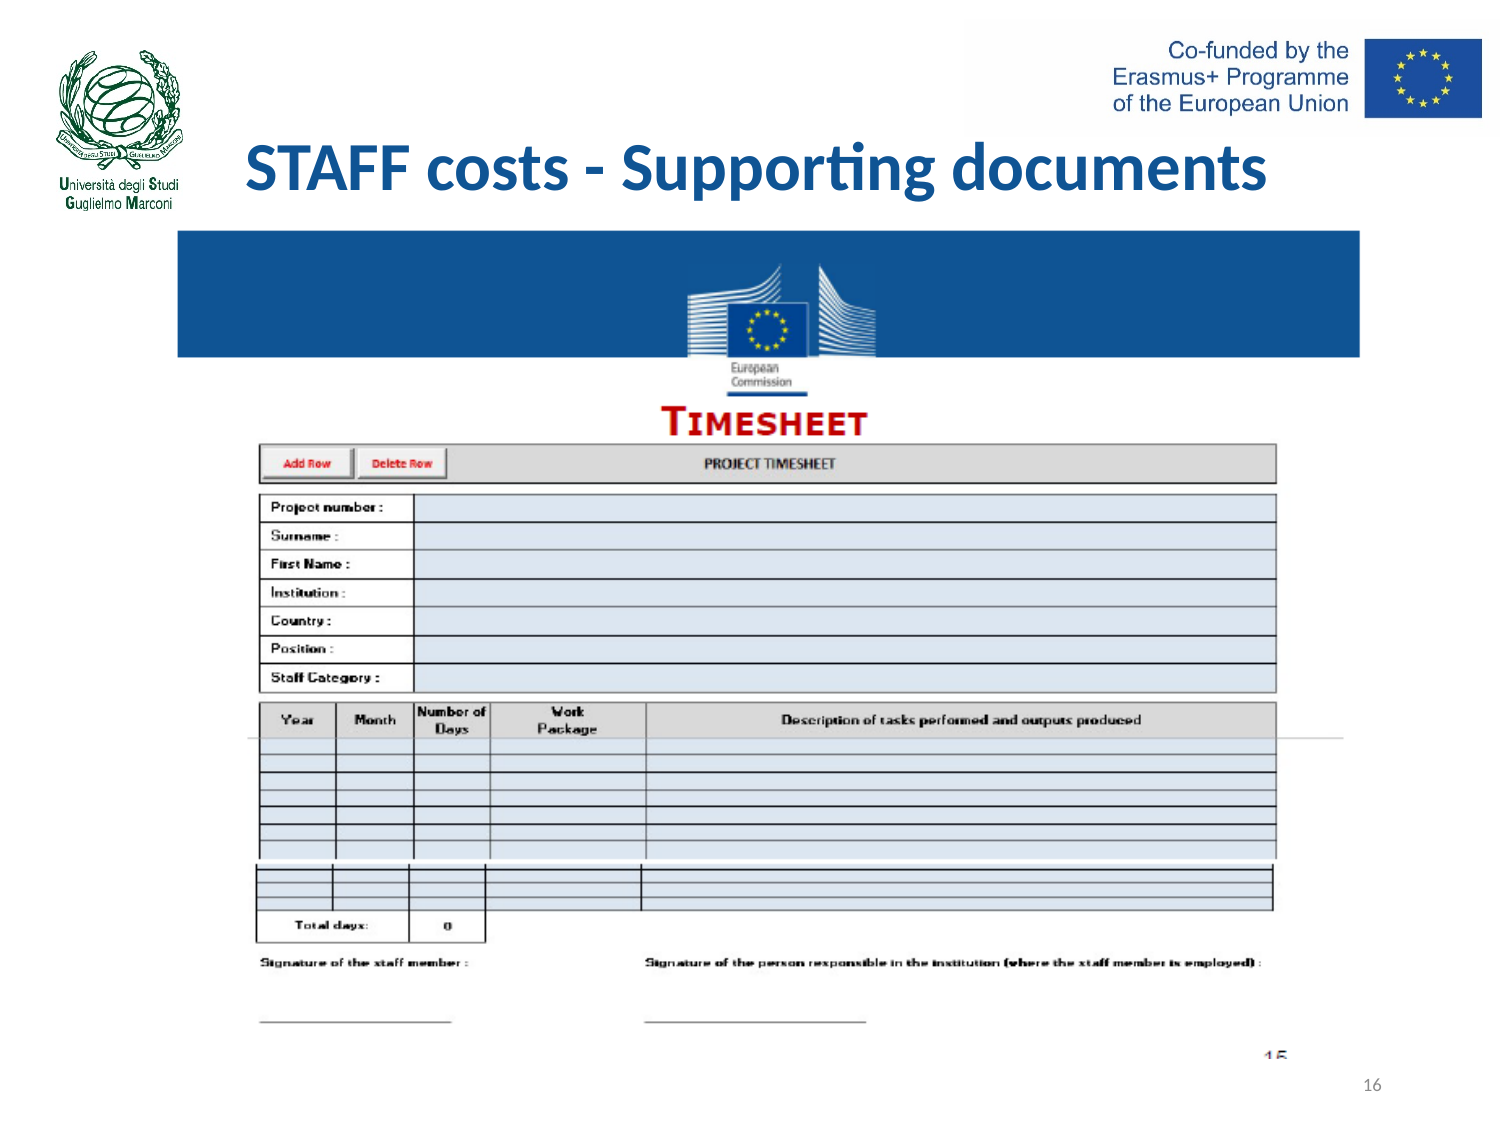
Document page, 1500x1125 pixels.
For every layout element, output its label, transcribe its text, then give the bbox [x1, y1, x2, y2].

picture [964, 19, 1500, 137]
picture [56, 49, 183, 211]
slide_number 16 [1059, 1059, 1397, 1103]
title STAFF costs - Supporting documents [103, 59, 1397, 278]
picture [140, 220, 1398, 1059]
